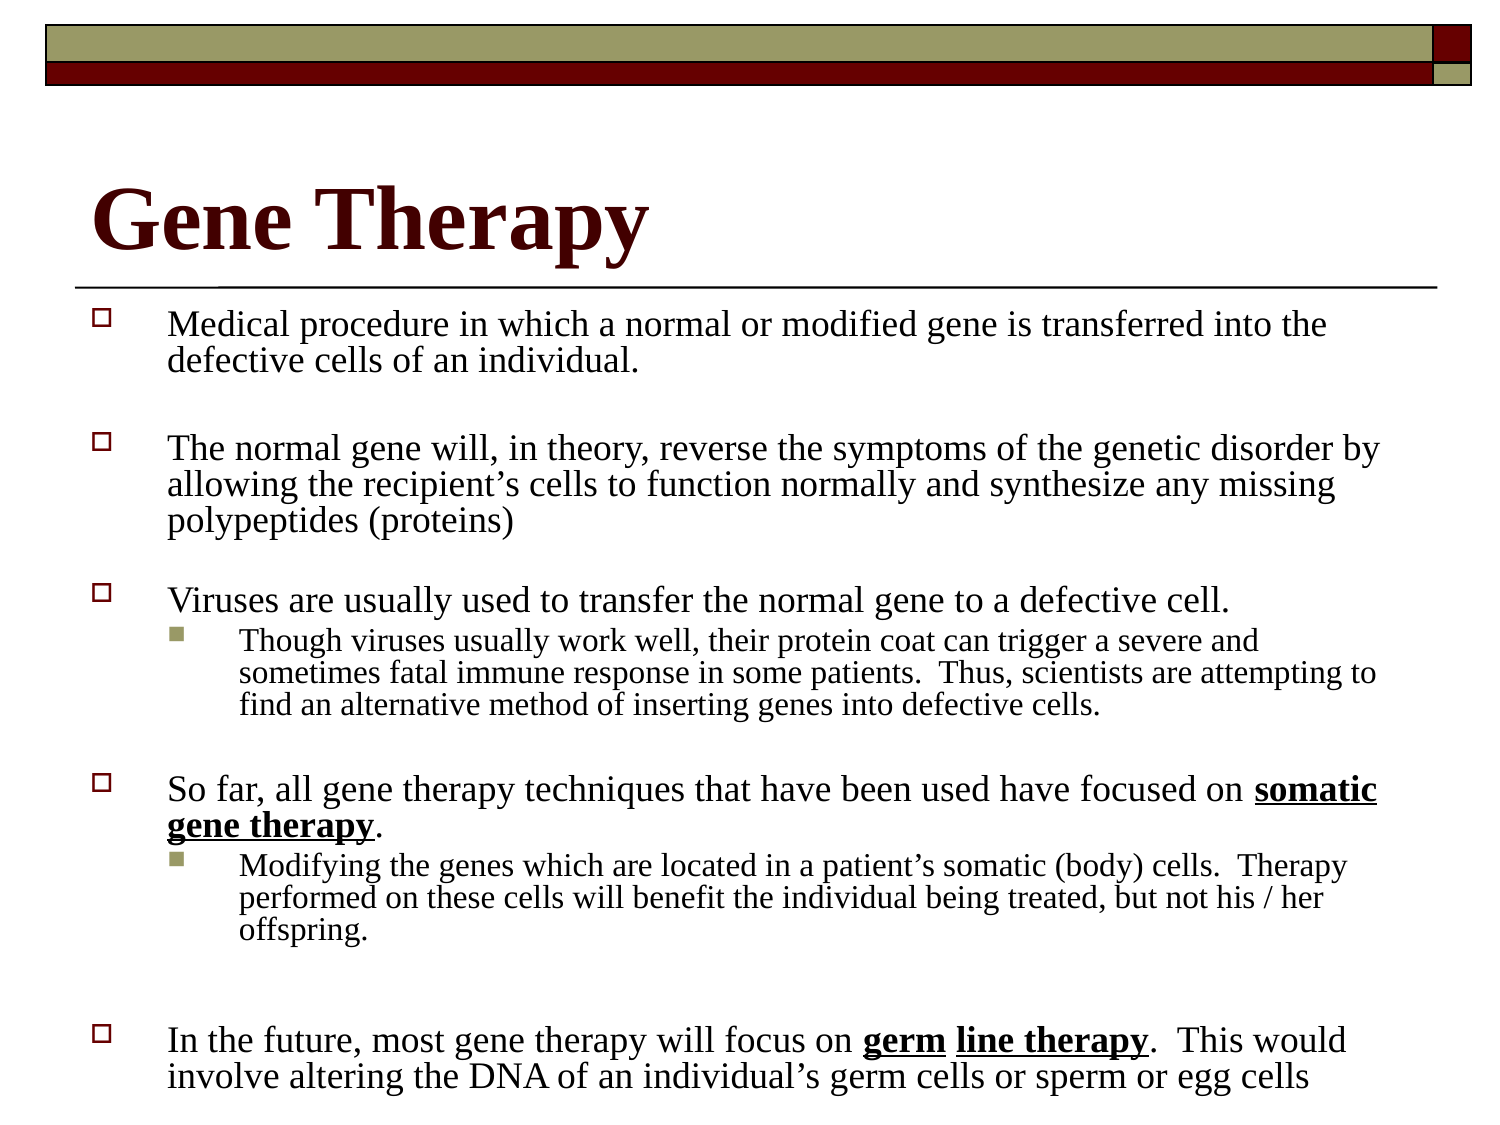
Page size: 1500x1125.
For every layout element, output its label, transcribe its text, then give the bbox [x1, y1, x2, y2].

list Medical procedure in which a normal or modified gene is transferred into the defective cells of an individual. The normal gene will, in theory, reverse the symptoms of the genetic disorder by allowing the recipient’s cells to function normally and synthesize any missing polypeptides (proteins) Viruses are usually used to transfer the normal gene to a defective cell. Though viruses usually work well, their protein coat can trigger a severe and sometimes fatal immune response in some patients. Thus, scientists are attempting to find an alternative method of inserting genes into defective cells. So far, all gene therapy techniques that have been used have focused on somatic gene therapy. Modifying the genes which are located in a patient’s somatic (body) cells. Therapy performed on these cells will benefit the individual being treated, but not his / her offspring. In the future, most gene therapy will focus on germ line therapy. This would involve altering the DNA of an individual’s germ cells or sperm or egg cells [75, 299, 1425, 1125]
title Gene Therapy [75, 87, 1425, 275]
